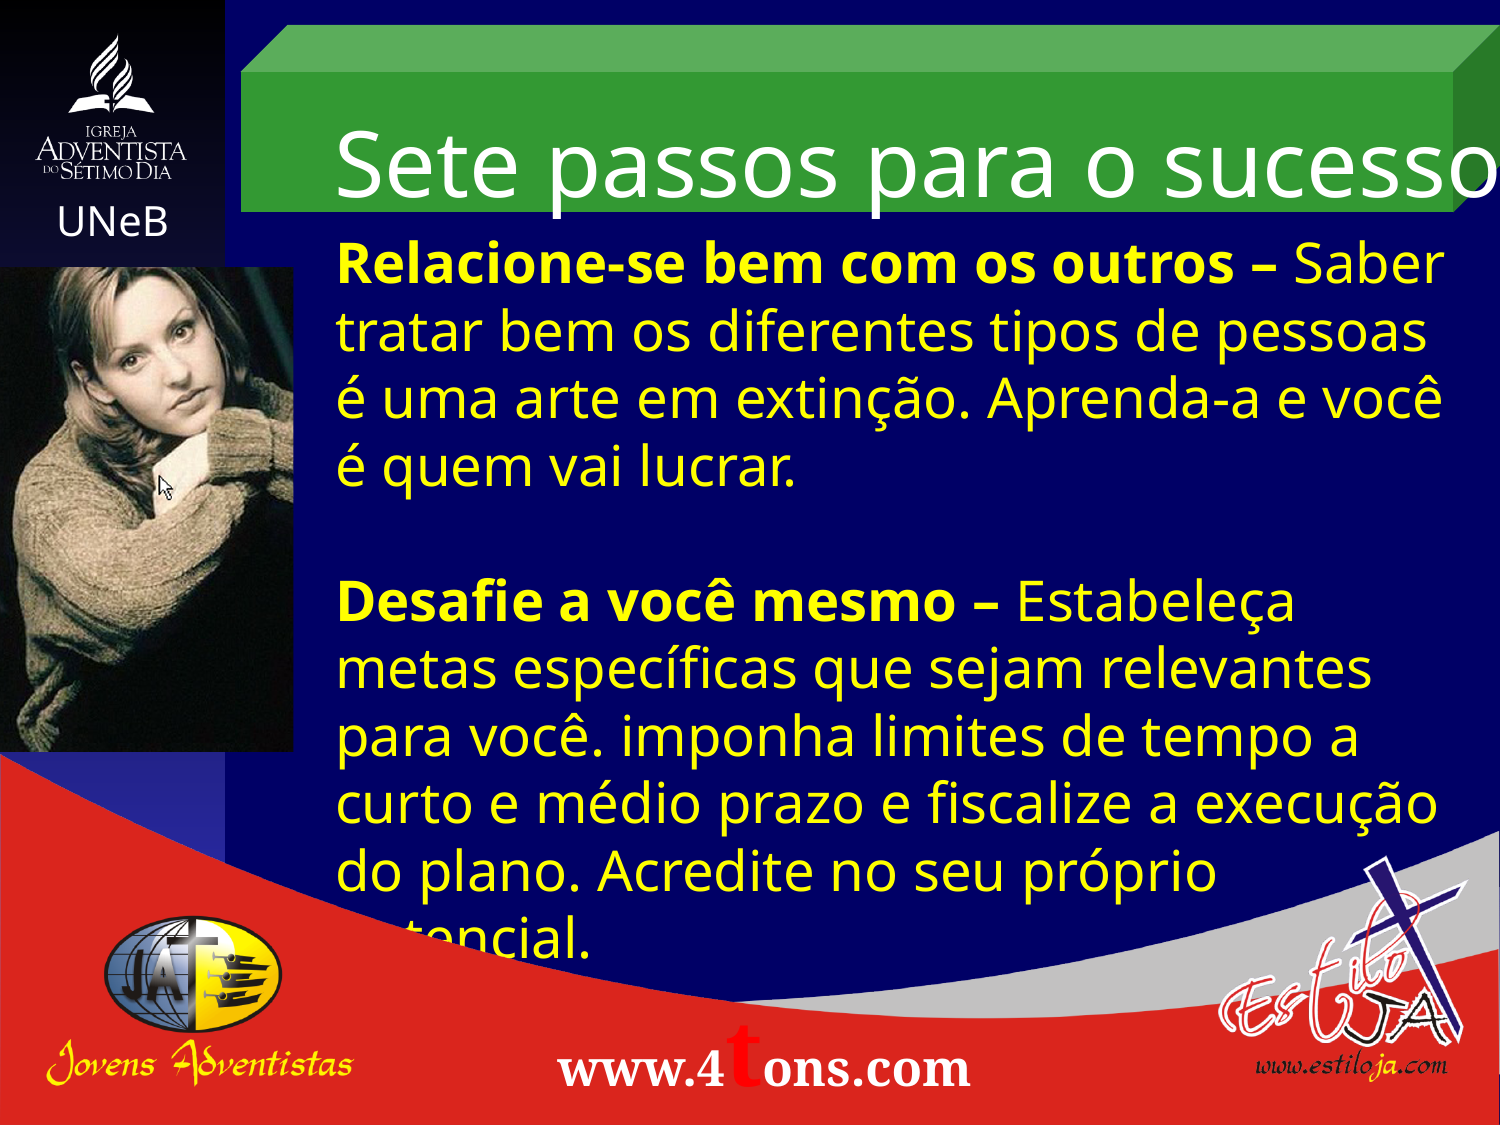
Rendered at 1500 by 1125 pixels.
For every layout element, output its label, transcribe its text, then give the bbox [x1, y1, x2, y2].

text_box [0, 0, 225, 187]
picture [0, 266, 294, 752]
picture [0, 754, 1500, 1125]
text_box UNeB [0, 187, 225, 263]
text_box Relacione-se bem com os outros – Saber tratar bem os diferentes tipos de pessoas é uma arte em extinção. Aprenda-a e você é quem vai lucrar. Desafie a você mesmo – Estabeleça metas específicas que sejam relevantes para você. imponha limites de tempo a curto e médio prazo e fiscalize a execução do plano. Acredite no seu próprio potencial. [320, 232, 1483, 752]
picture [34, 33, 187, 179]
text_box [240, 24, 1500, 224]
